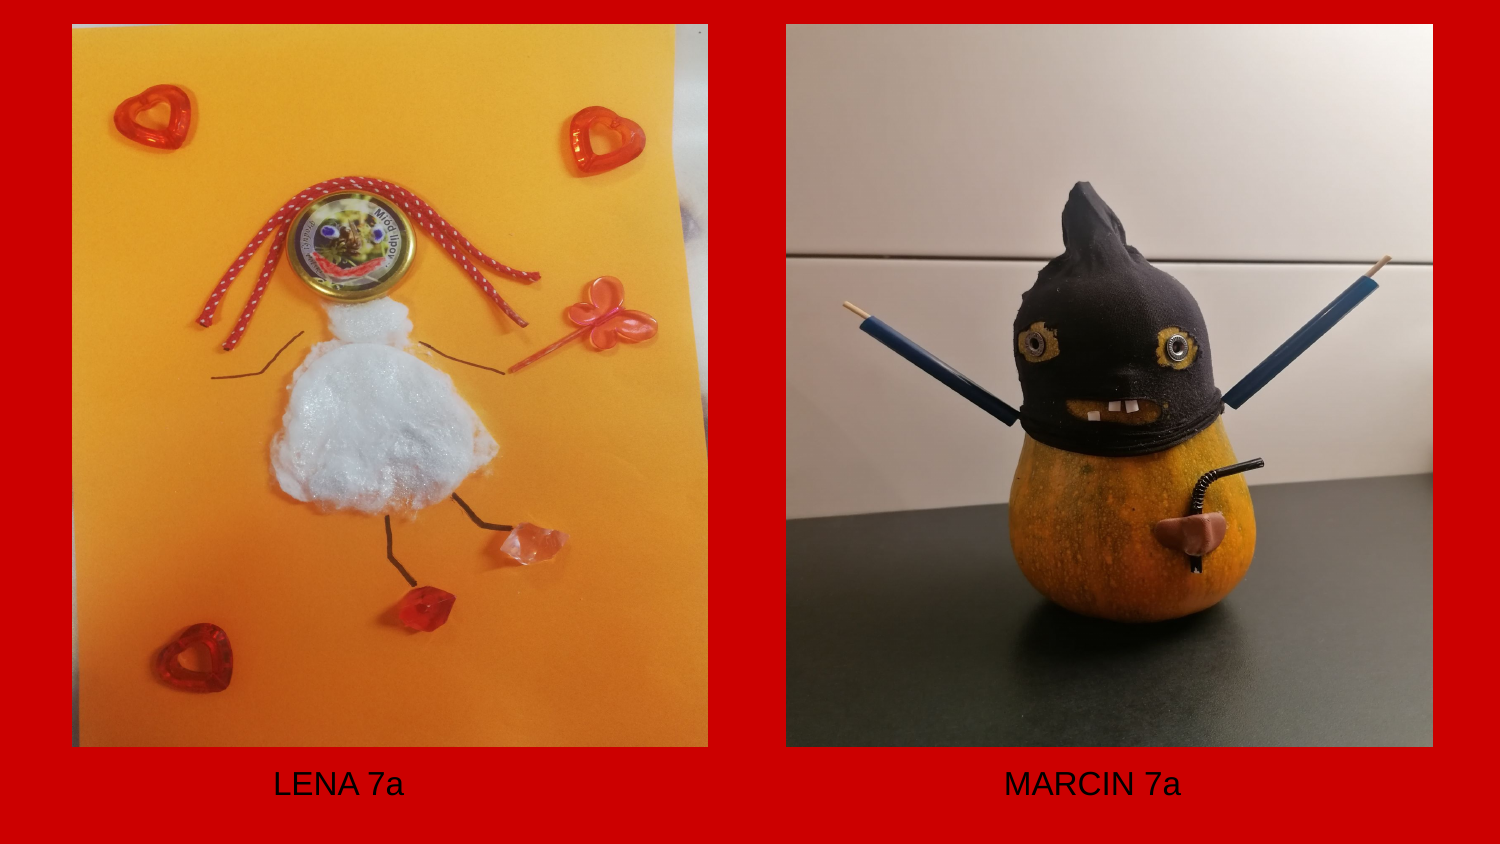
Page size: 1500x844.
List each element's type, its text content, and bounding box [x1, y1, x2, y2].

text_box LENA 7a MARCIN 7a [193, 746, 1379, 817]
picture [71, 24, 709, 748]
picture [785, 24, 1433, 748]
